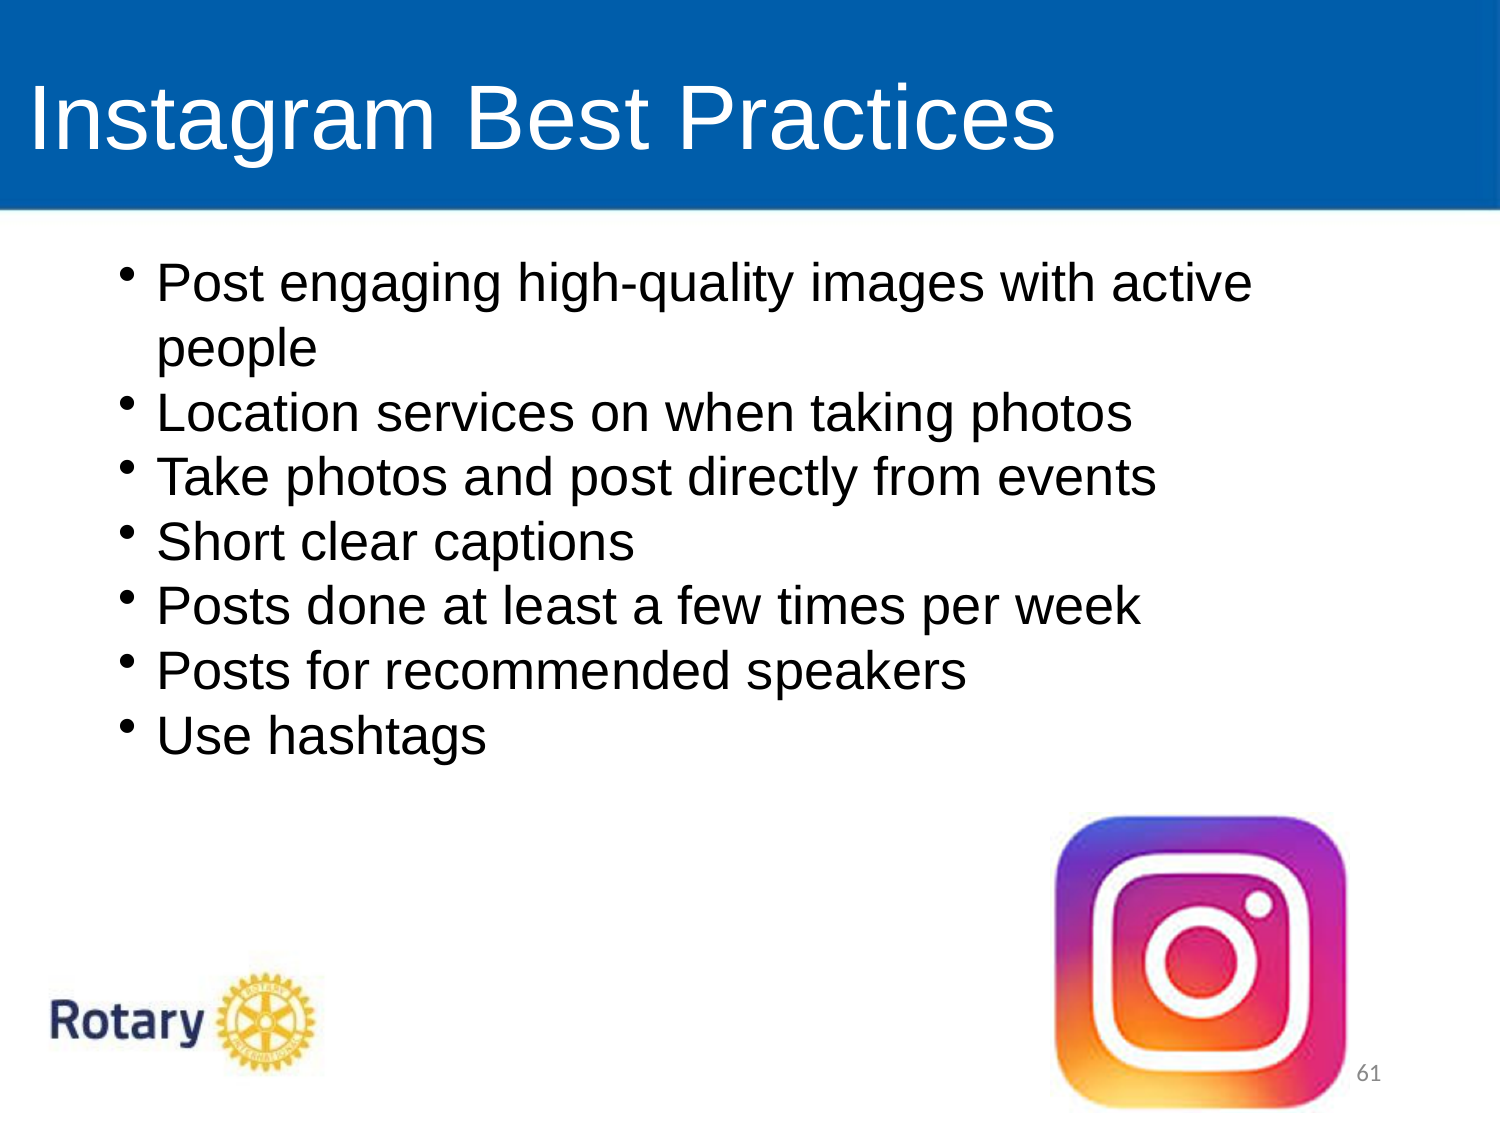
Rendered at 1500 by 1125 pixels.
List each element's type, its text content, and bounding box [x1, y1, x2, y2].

text_box Post engaging high-quality images with active people Location services on when taking photos Take photos and post directly from events Short clear captions Posts done at least a few times per week Posts for recommended speakers Use hashtags [115, 248, 1319, 765]
title Instagram Best Practices [24, 58, 1438, 246]
slide_number 61 [1352, 1055, 1386, 1125]
picture [0, 0, 1500, 1125]
